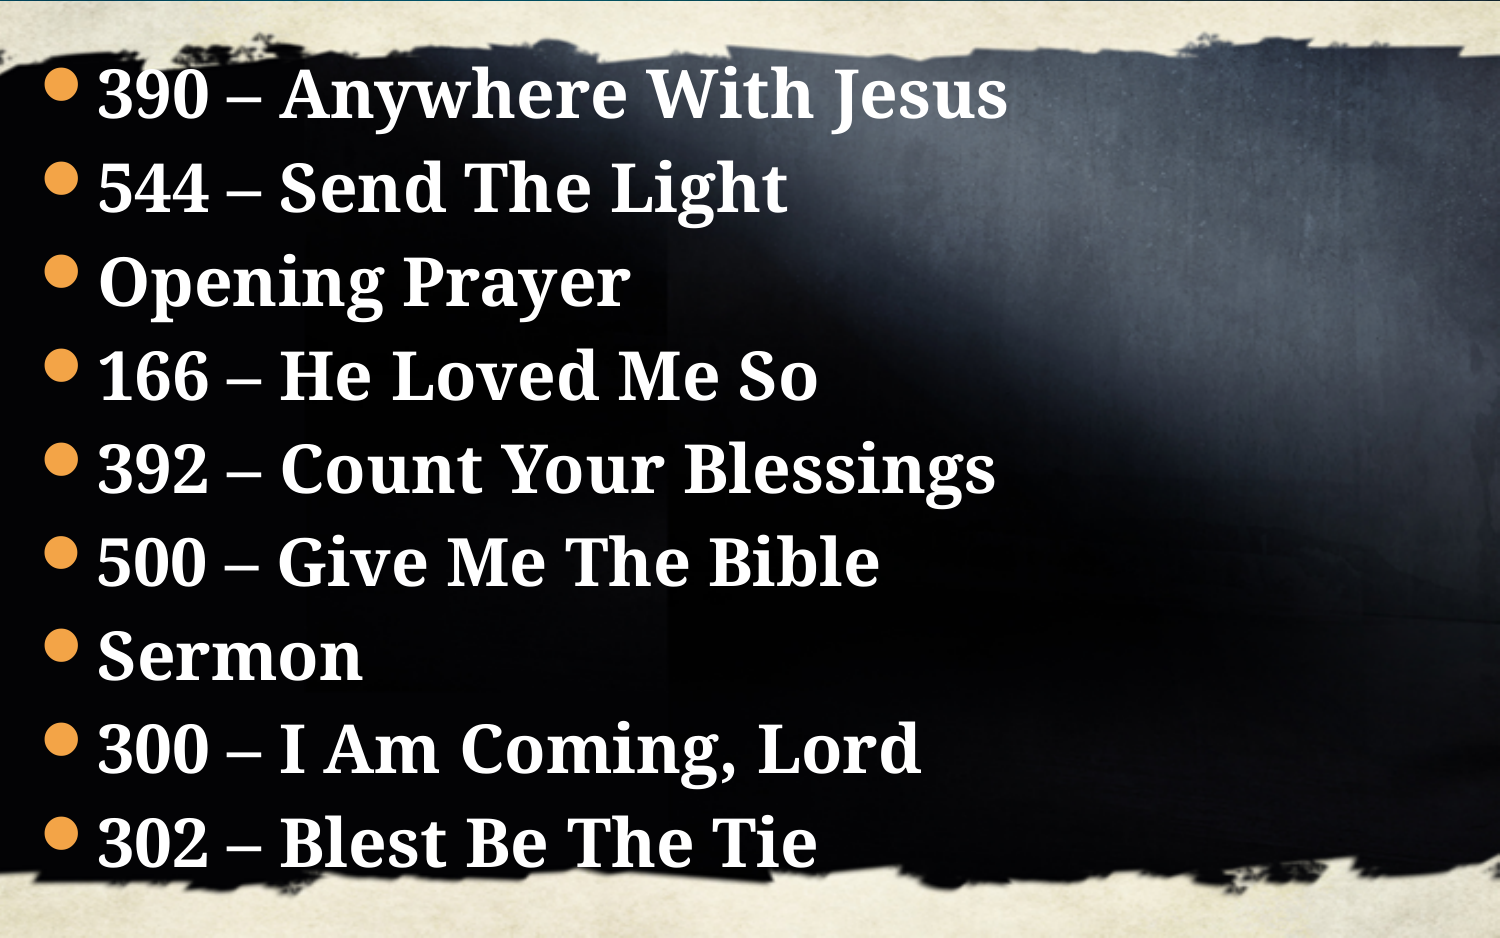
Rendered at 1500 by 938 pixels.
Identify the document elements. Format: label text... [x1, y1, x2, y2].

picture [0, 0, 1500, 938]
text_box 390 – Anywhere With Jesus 544 – Send The Light Opening Prayer 166 – He Loved Me So 392 – Count Your Blessings 500 – Give Me The Bible Sermon 300 – I Am Coming, Lord 302 – Blest Be The Tie [24, 43, 1475, 869]
